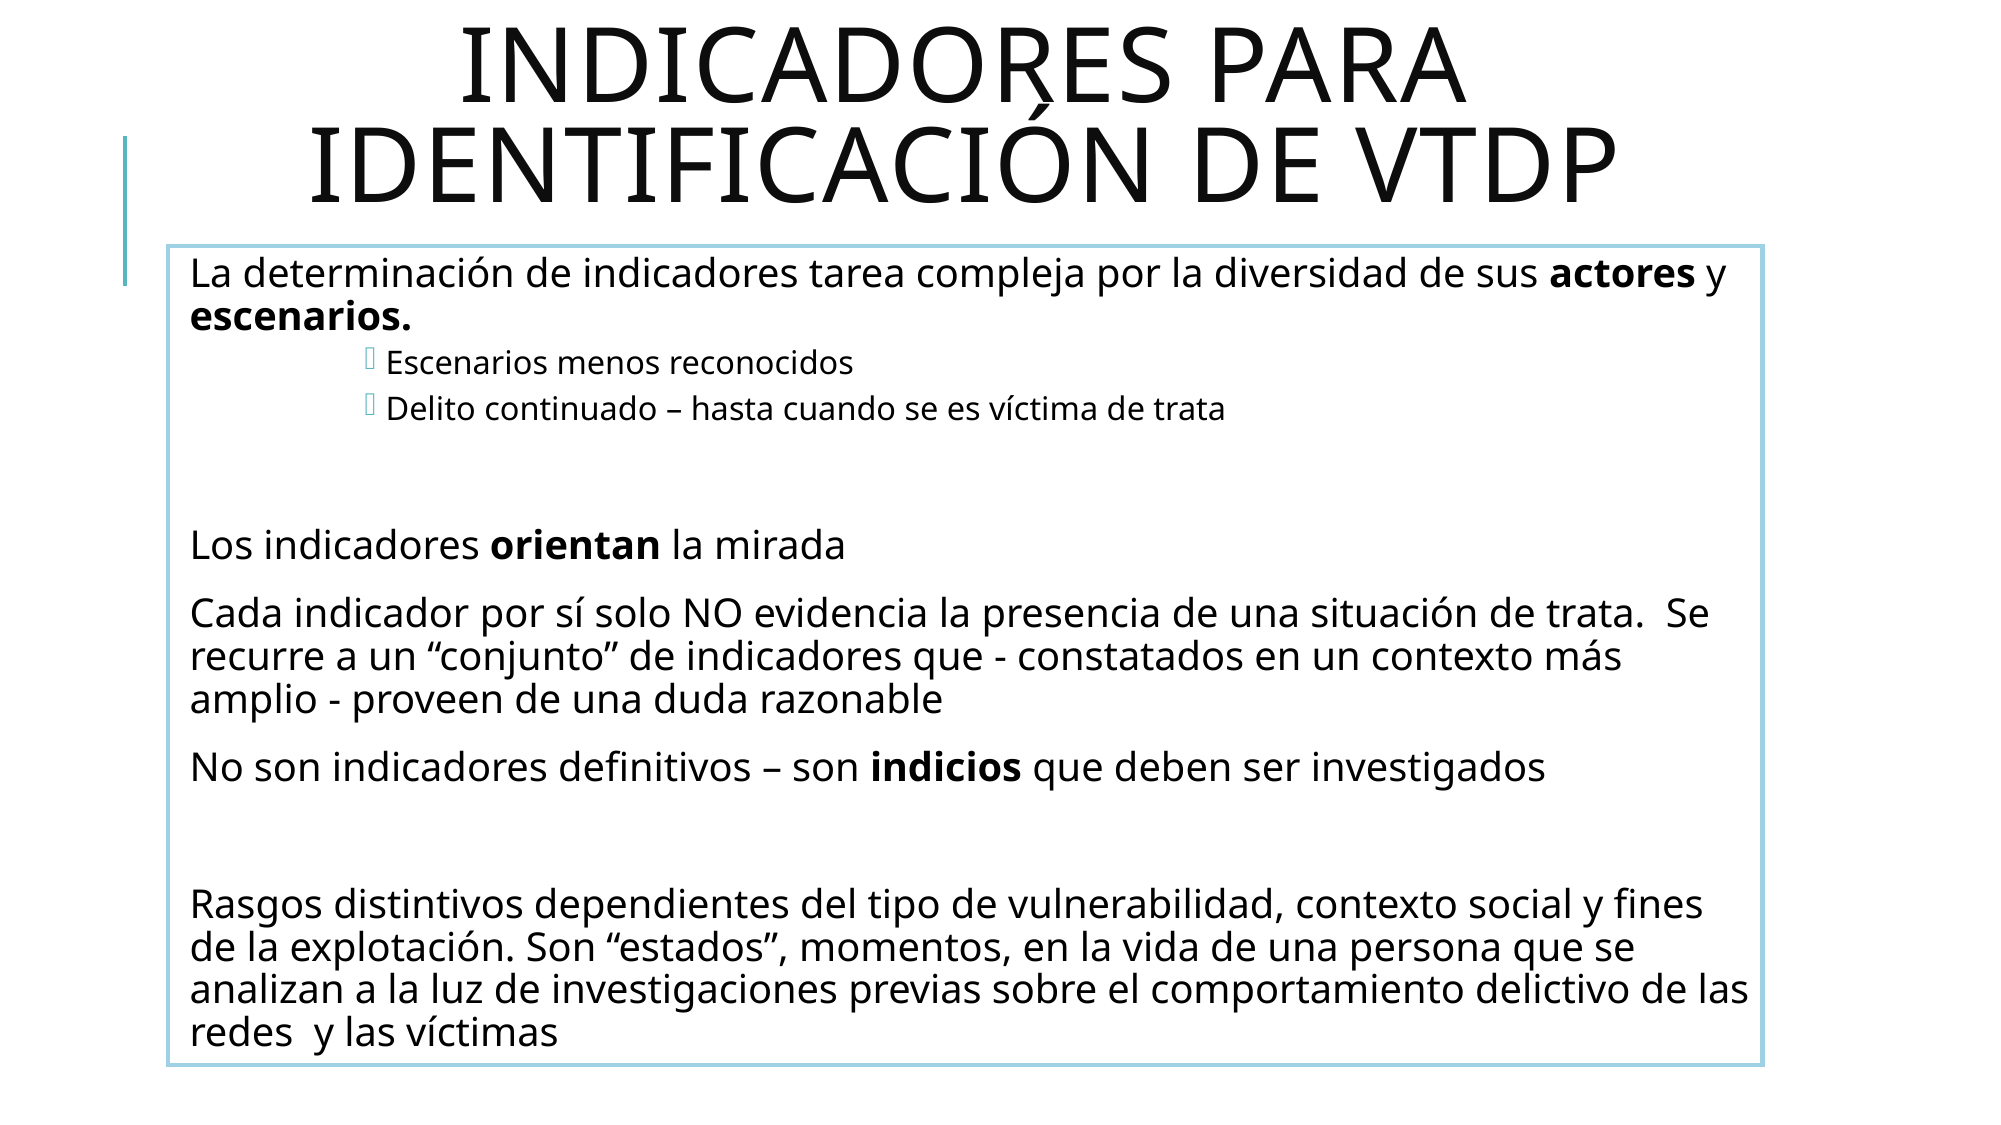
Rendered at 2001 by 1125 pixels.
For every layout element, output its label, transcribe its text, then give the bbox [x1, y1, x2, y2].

list La determinación de indicadores tarea compleja por la diversidad de sus actores y escenarios. Escenarios menos reconocidos Delito continuado – hasta cuando se es víctima de trata Los indicadores orientan la mirada Cada indicador por sí solo NO evidencia la presencia de una situación de trata. Se recurre a un “conjunto” de indicadores que - constatados en un contexto más amplio - proveen de una duda razonable No son indicadores definitivos – son indicios que deben ser investigados Rasgos distintivos dependientes del tipo de vulnerabilidad, contexto social y fines de la explotación. Son “estados”, momentos, en la vida de una persona que se analizan a la luz de investigaciones previas sobre el comportamiento delictivo de las redes y las víctimas [168, 246, 1763, 1066]
title Indicadores para identificación de Vtdp [168, 0, 1763, 246]
